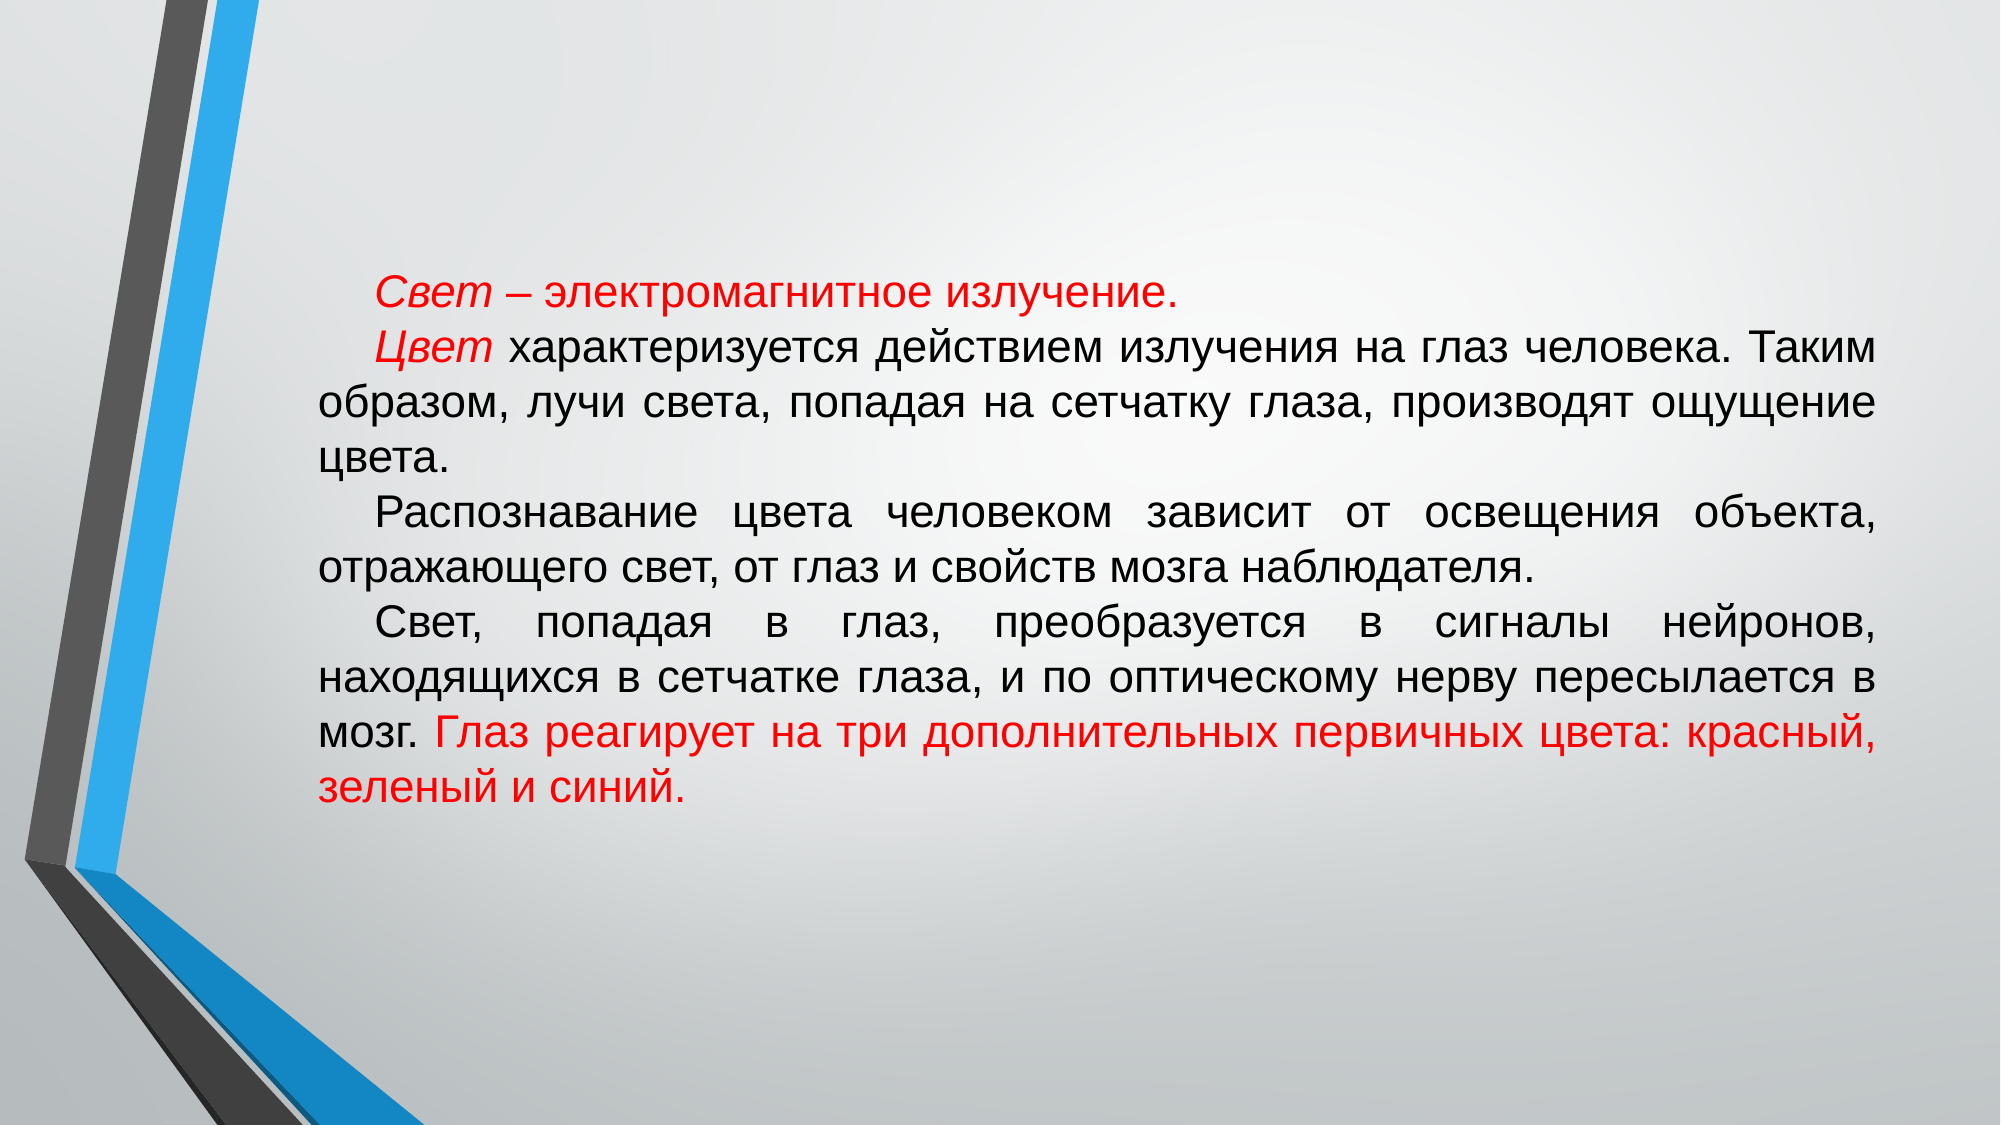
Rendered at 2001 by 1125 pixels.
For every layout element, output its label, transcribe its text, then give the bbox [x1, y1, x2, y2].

text_box Свет – электромагнитное излучение. Цвет характеризуется действием излучения на глаз человека. Таким образом, лучи света, попадая на сетчатку глаза, производят ощущение цвета. Распознавание цвета человеком зависит от освещения объекта, отражающего свет, от глаз и свойств мозга наблюдателя. Свет, попадая в глаз, преобразуется в сигналы нейронов, находящихся в сетчатке глаза, и по оптическому нерву пересылается в мозг. Глаз реагирует на три дополнительных первичных цвета: красный, зеленый и синий. [303, 254, 1893, 820]
